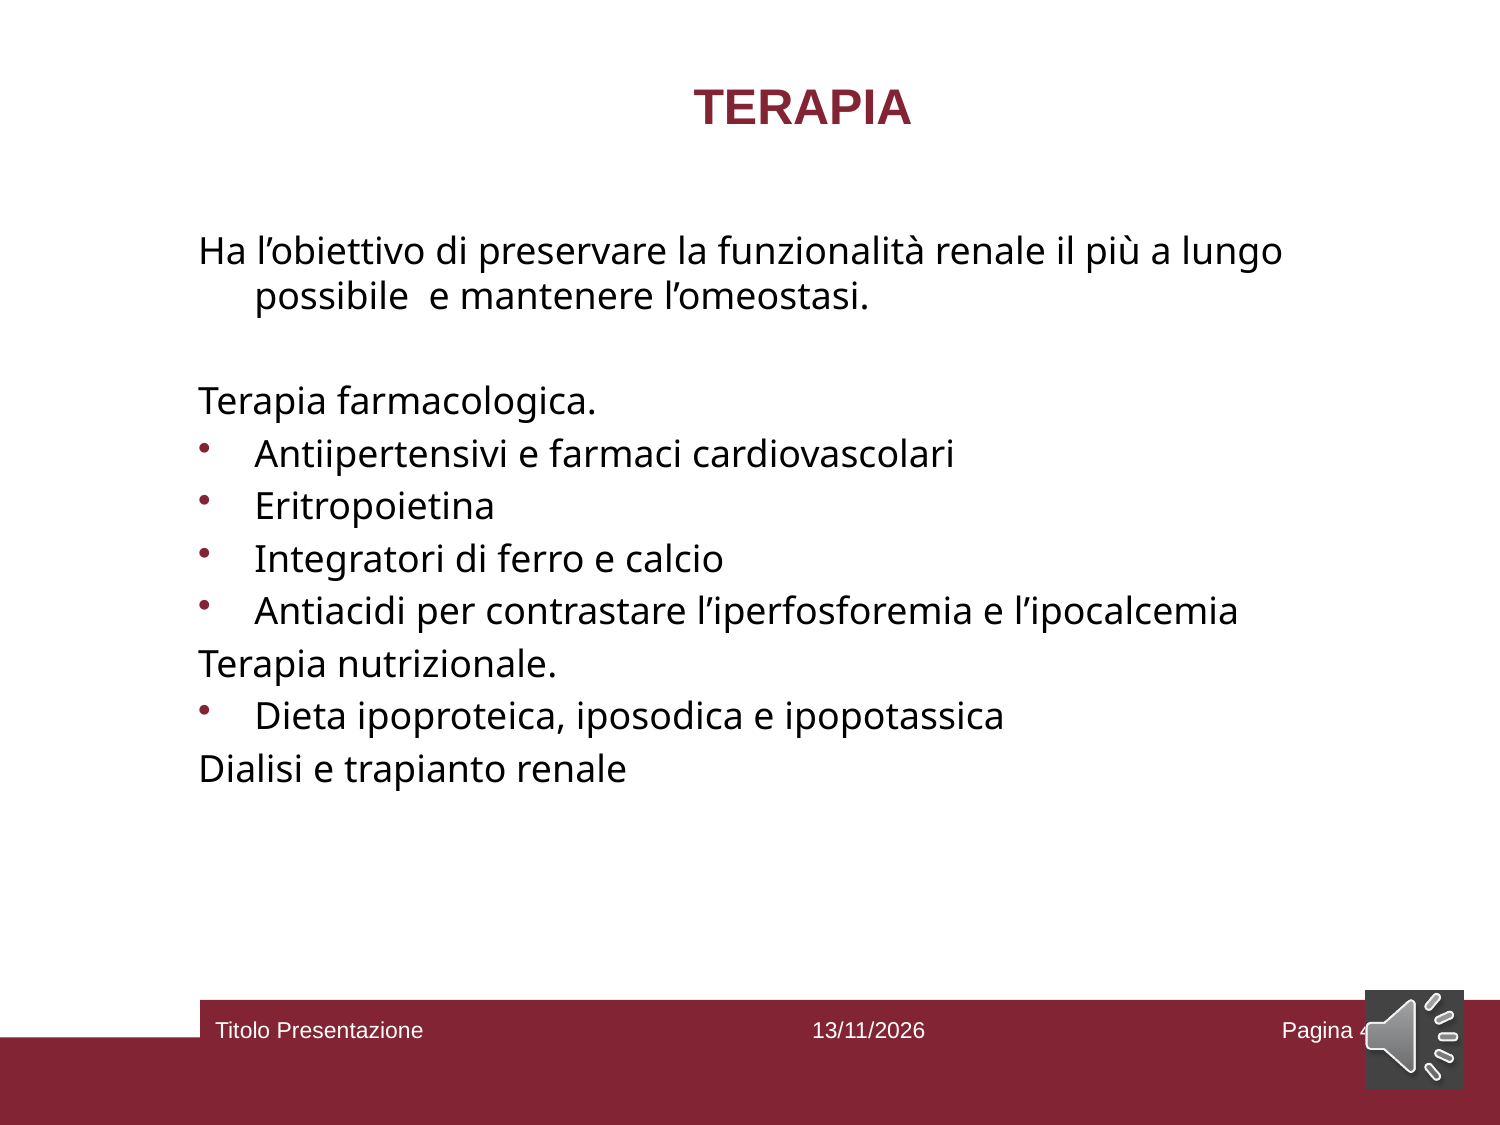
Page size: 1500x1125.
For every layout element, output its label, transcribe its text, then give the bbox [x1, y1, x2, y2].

picture [1364, 989, 1465, 1090]
list Ha l’obiettivo di preservare la funzionalità renale il più a lungo possibile e mantenere l’omeostasi. Terapia farmacologica. Antiipertensivi e farmaci cardiovascolari Eritropoietina Integratori di ferro e calcio Antiacidi per contrastare l’iperfosforemia e l’ipocalcemia Terapia nutrizionale. Dieta ipoproteica, iposodica e ipopotassica Dialisi e trapianto renale [182, 219, 1424, 963]
slide_number Pagina 4 [1074, 1008, 1359, 1084]
footer Titolo Presentazione [199, 1008, 676, 1084]
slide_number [712, 1008, 1026, 1084]
title TERAPIA [182, 66, 1424, 151]
